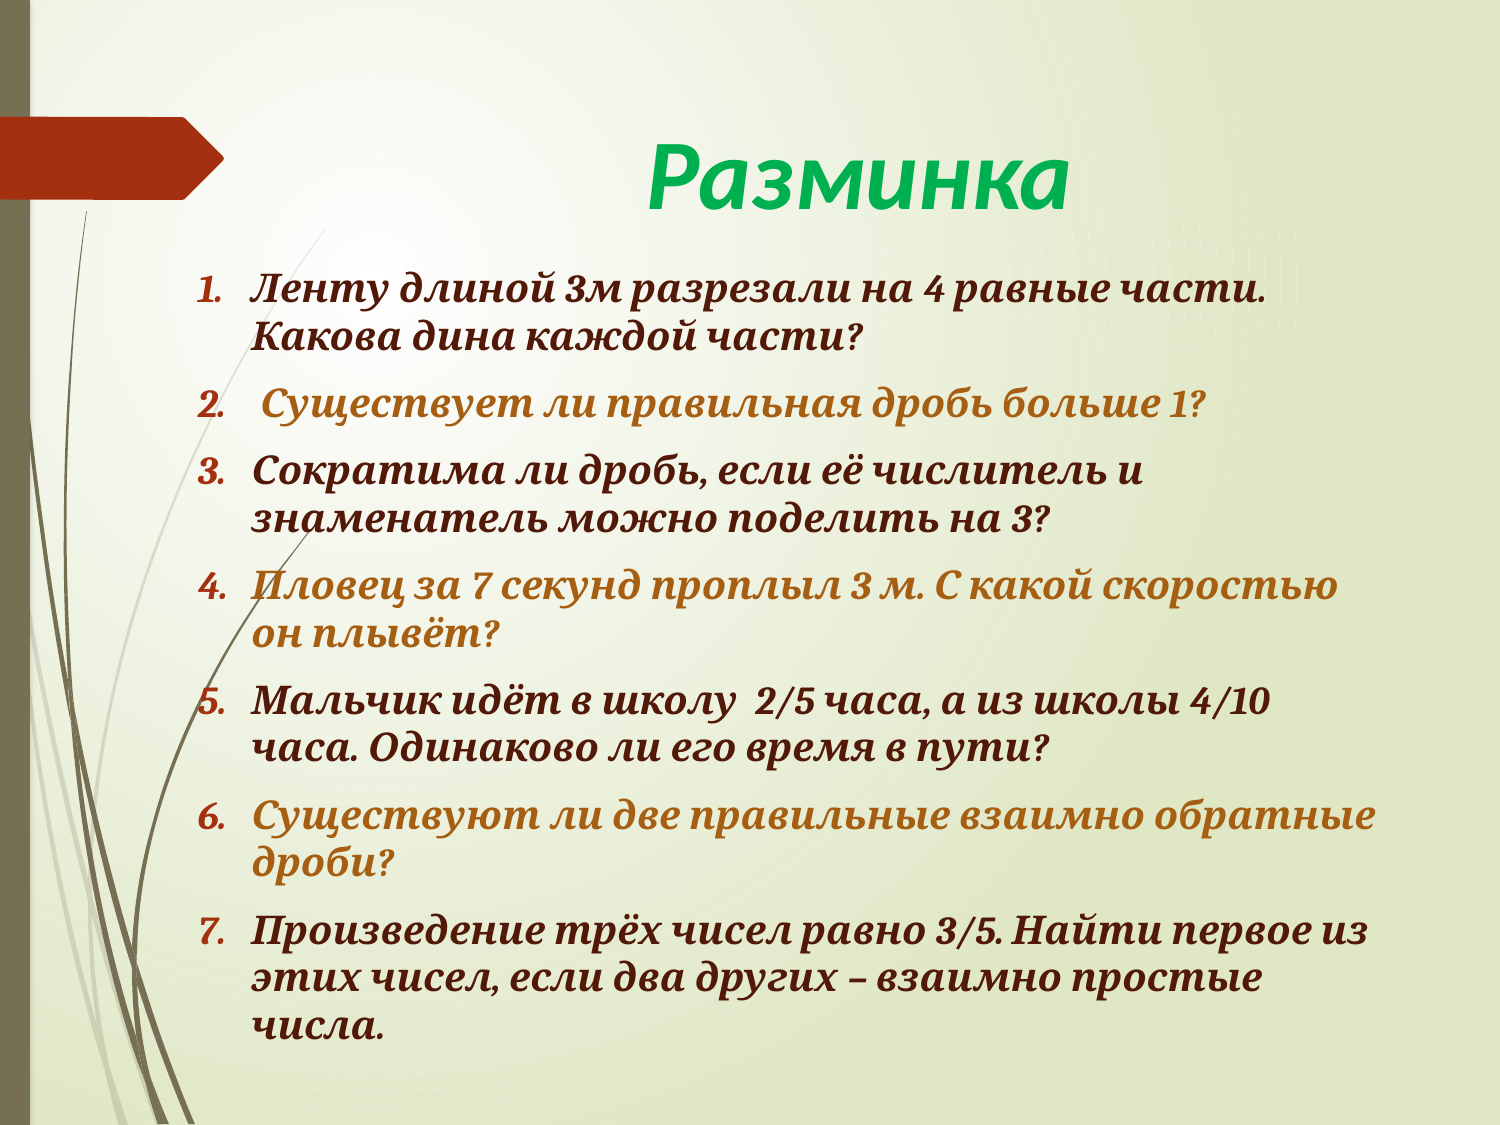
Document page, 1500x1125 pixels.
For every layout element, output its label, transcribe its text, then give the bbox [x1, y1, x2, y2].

list Ленту длиной 3м разрезали на 4 равные части. Какова дина каждой части? Существует ли правильная дробь больше 1? Сократима ли дробь, если её числитель и знаменатель можно поделить на 3? Пловец за 7 секунд проплыл 3 м. С какой скоростью он плывёт? Мальчик идёт в школу 2/5 часа, а из школы 4/10 часа. Одинаково ли его время в пути? Существуют ли две правильные взаимно обратные дроби? Произведение трёх чисел равно 3/5. Найти первое из этих чисел, если два других – взаимно простые числа. [183, 255, 1400, 1059]
title Разминка [319, 102, 1400, 255]
